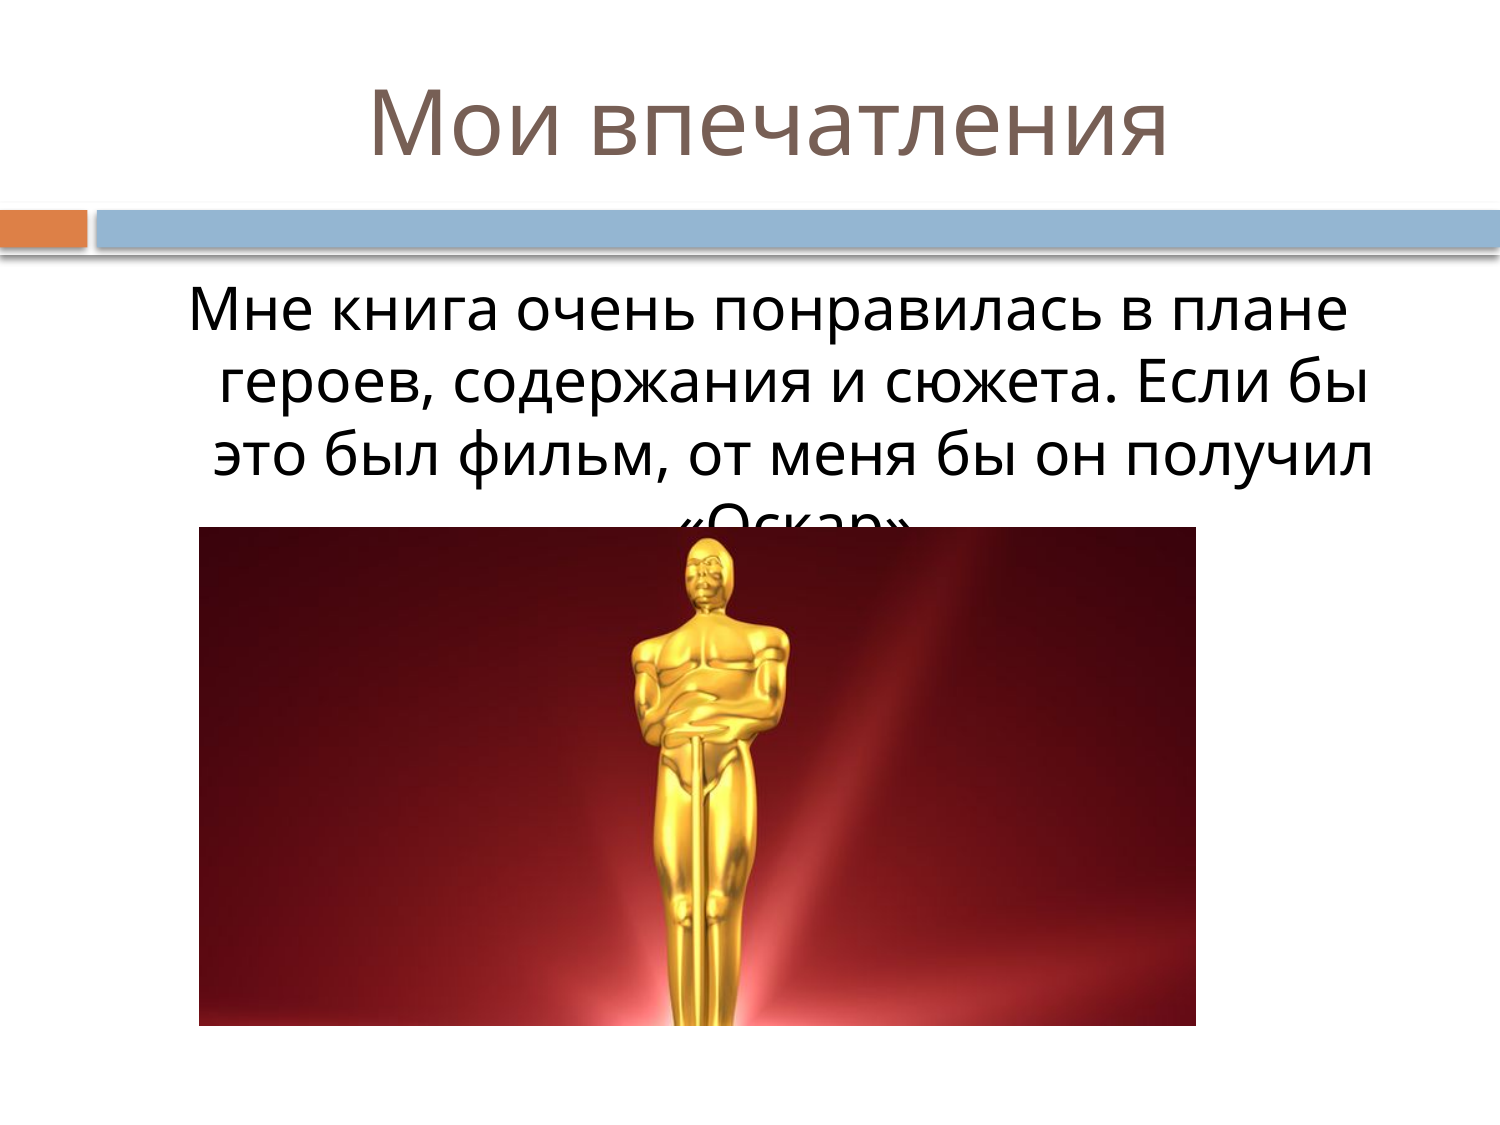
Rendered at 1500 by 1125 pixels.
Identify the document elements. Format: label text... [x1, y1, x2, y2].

picture [198, 526, 1196, 1026]
list Мне книга очень понравилась в плане героев, содержания и сюжета. Если бы это был фильм, от меня бы он получил «Оскар» [100, 262, 1438, 1000]
title Мои впечатления [100, 37, 1438, 200]
